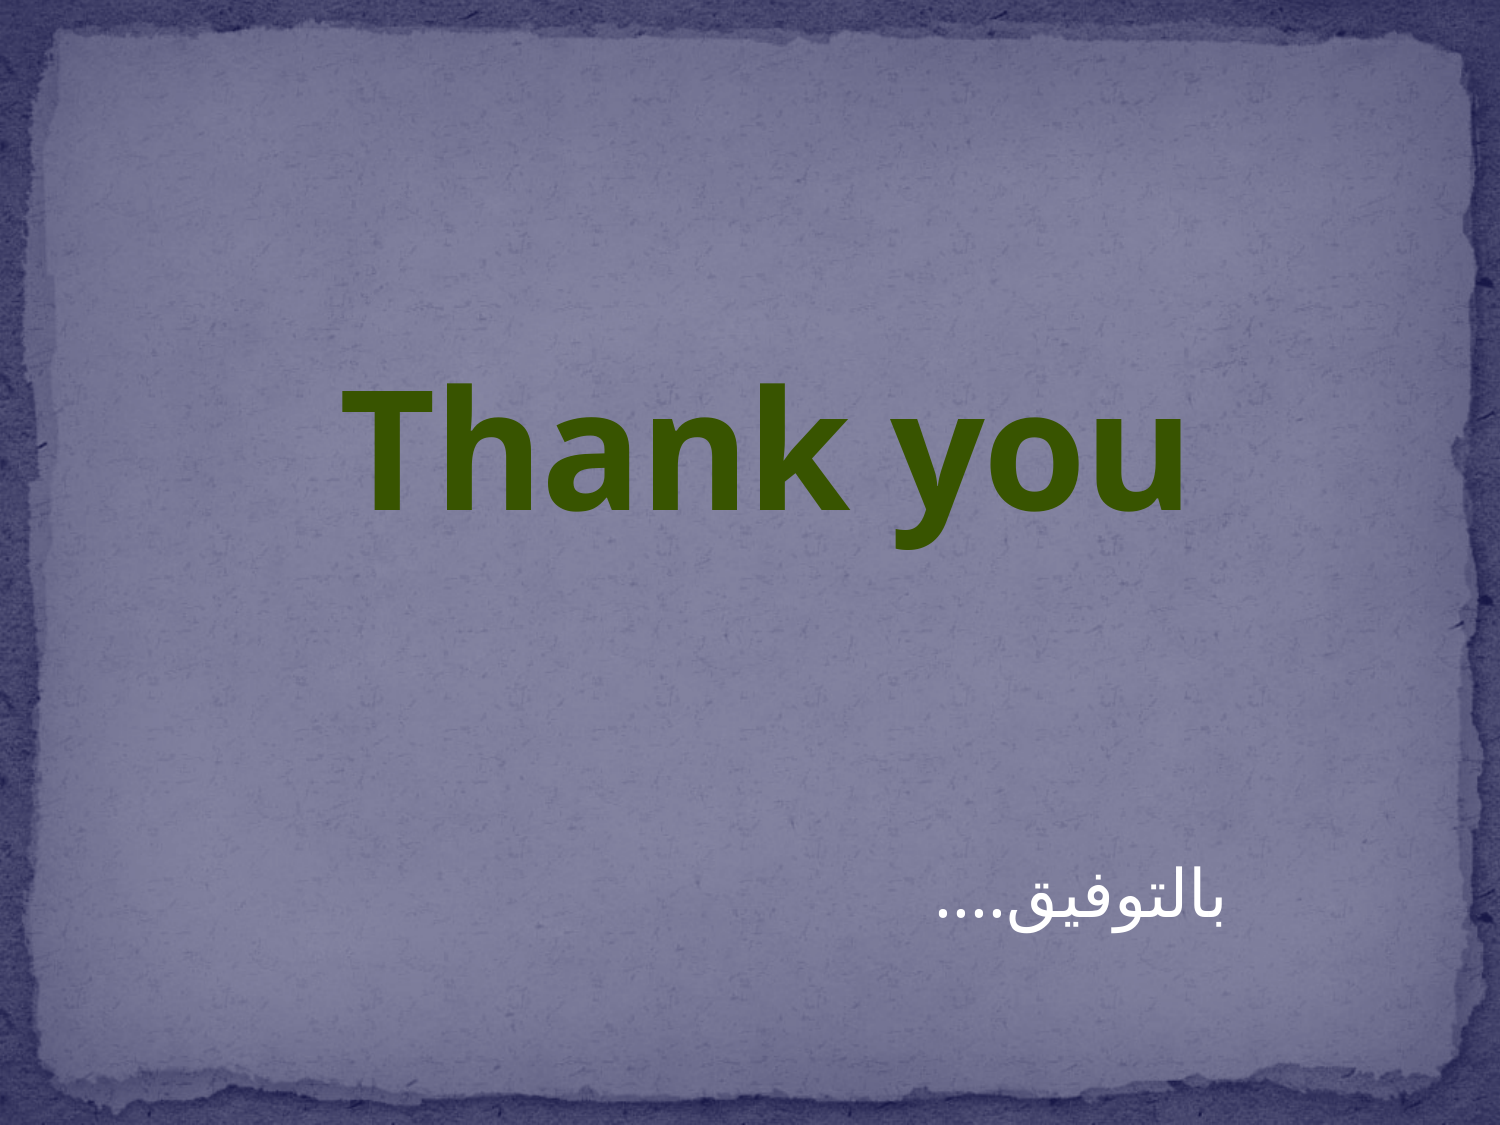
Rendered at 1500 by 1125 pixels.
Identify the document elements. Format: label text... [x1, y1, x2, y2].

text_box بالتوفيق.... [281, 843, 1278, 939]
title Thank you [70, 351, 1421, 551]
